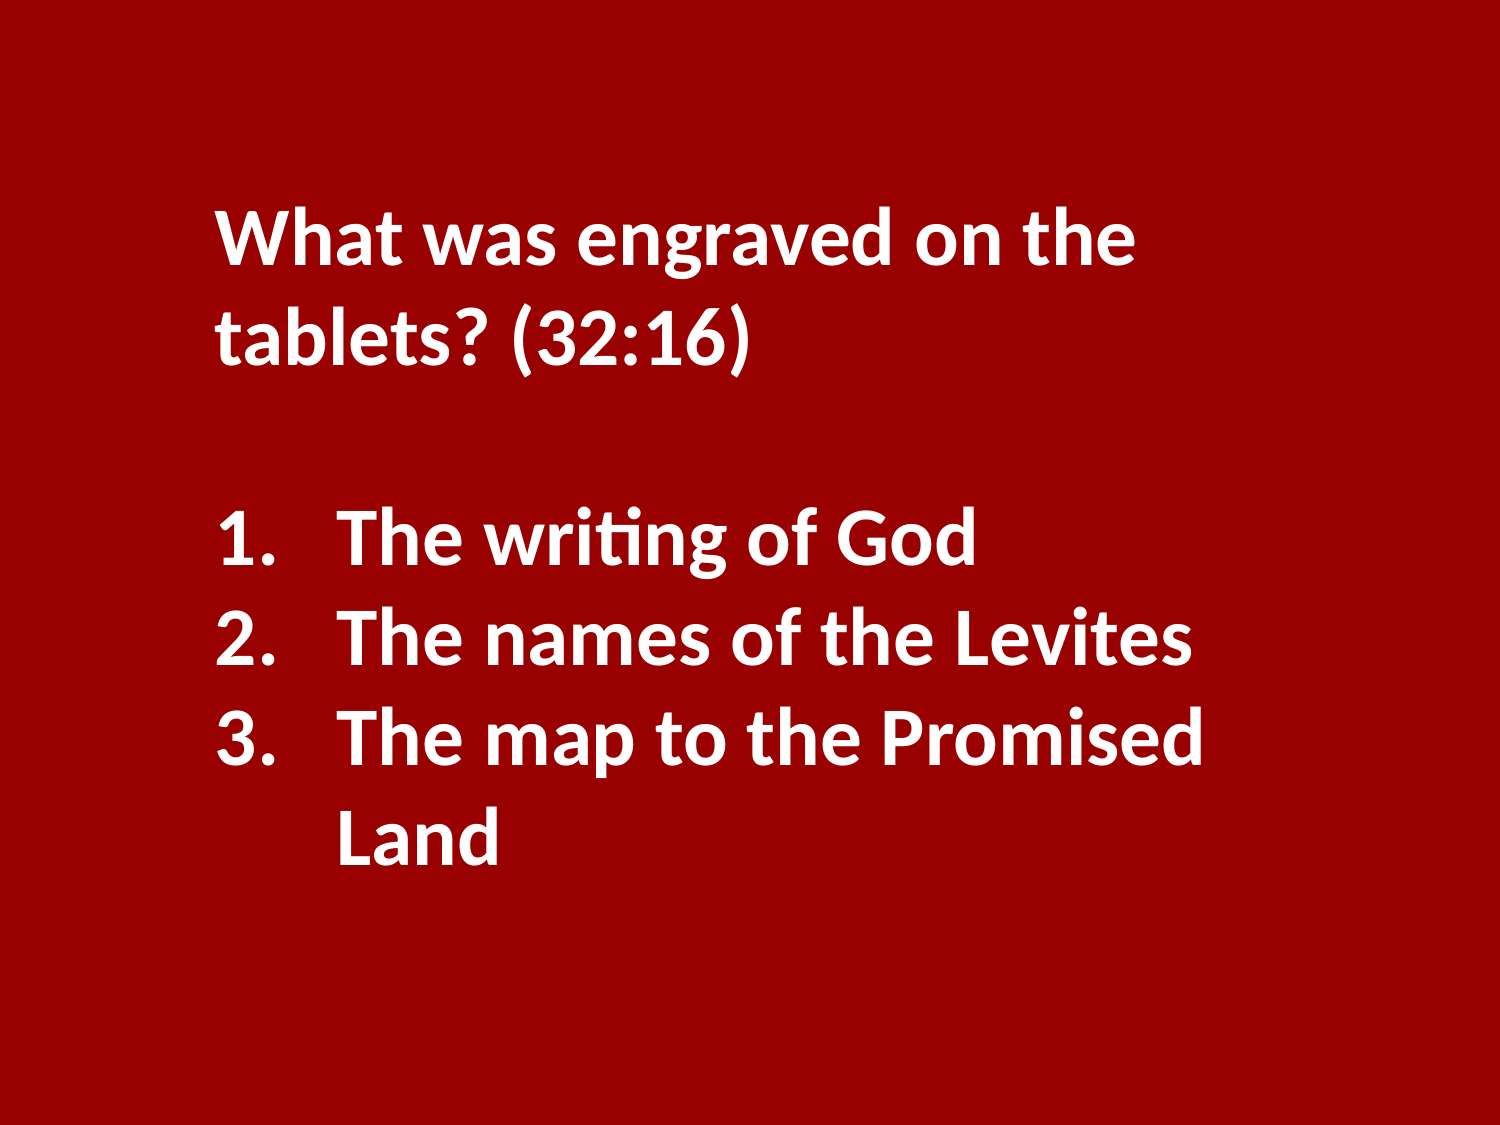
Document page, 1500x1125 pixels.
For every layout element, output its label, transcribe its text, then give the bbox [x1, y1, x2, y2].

text_box What was engraved on the tablets? (32:16) The writing of God The names of the Levites The map to the Promised Land [199, 174, 1250, 890]
